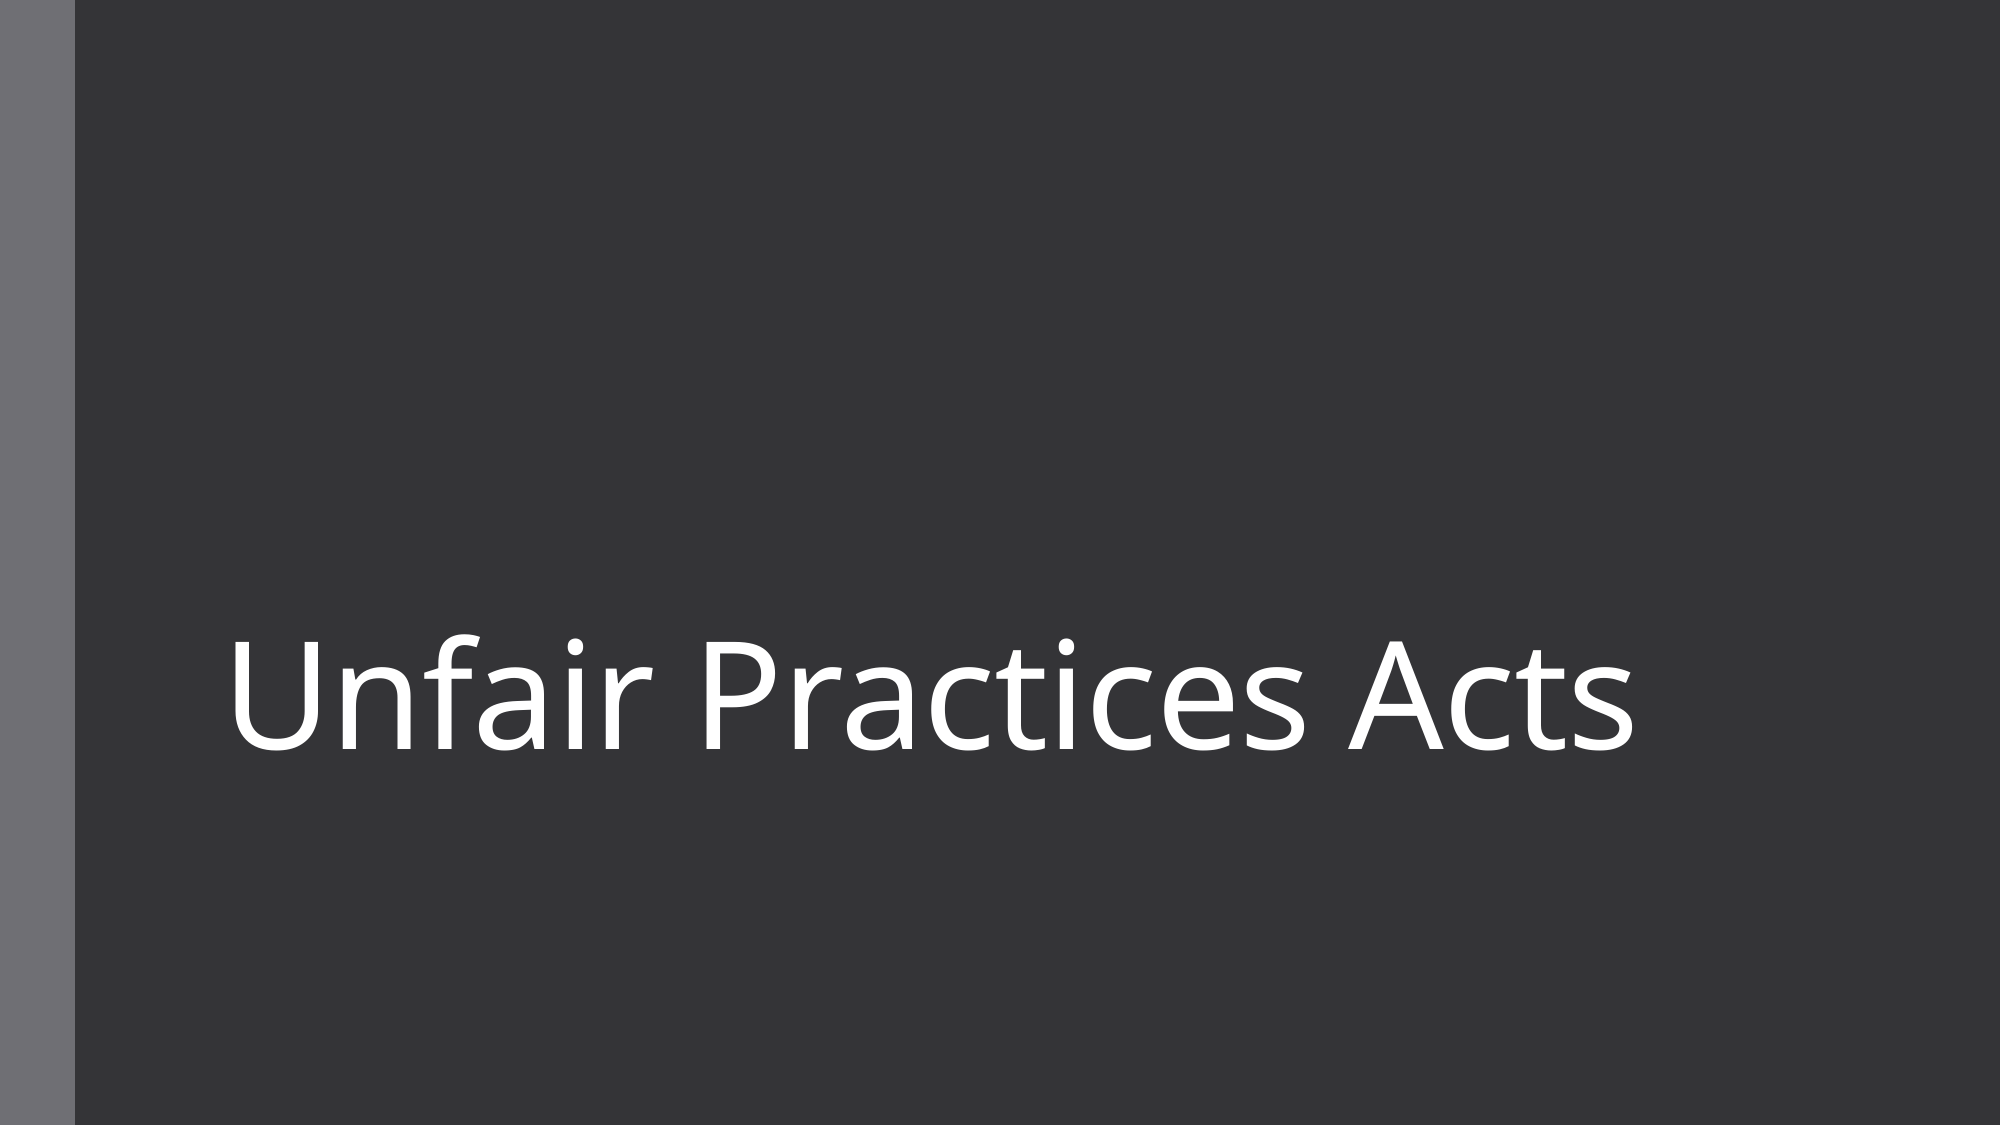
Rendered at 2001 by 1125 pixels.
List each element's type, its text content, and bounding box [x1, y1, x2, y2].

title Unfair Practices Acts [206, 124, 1752, 788]
